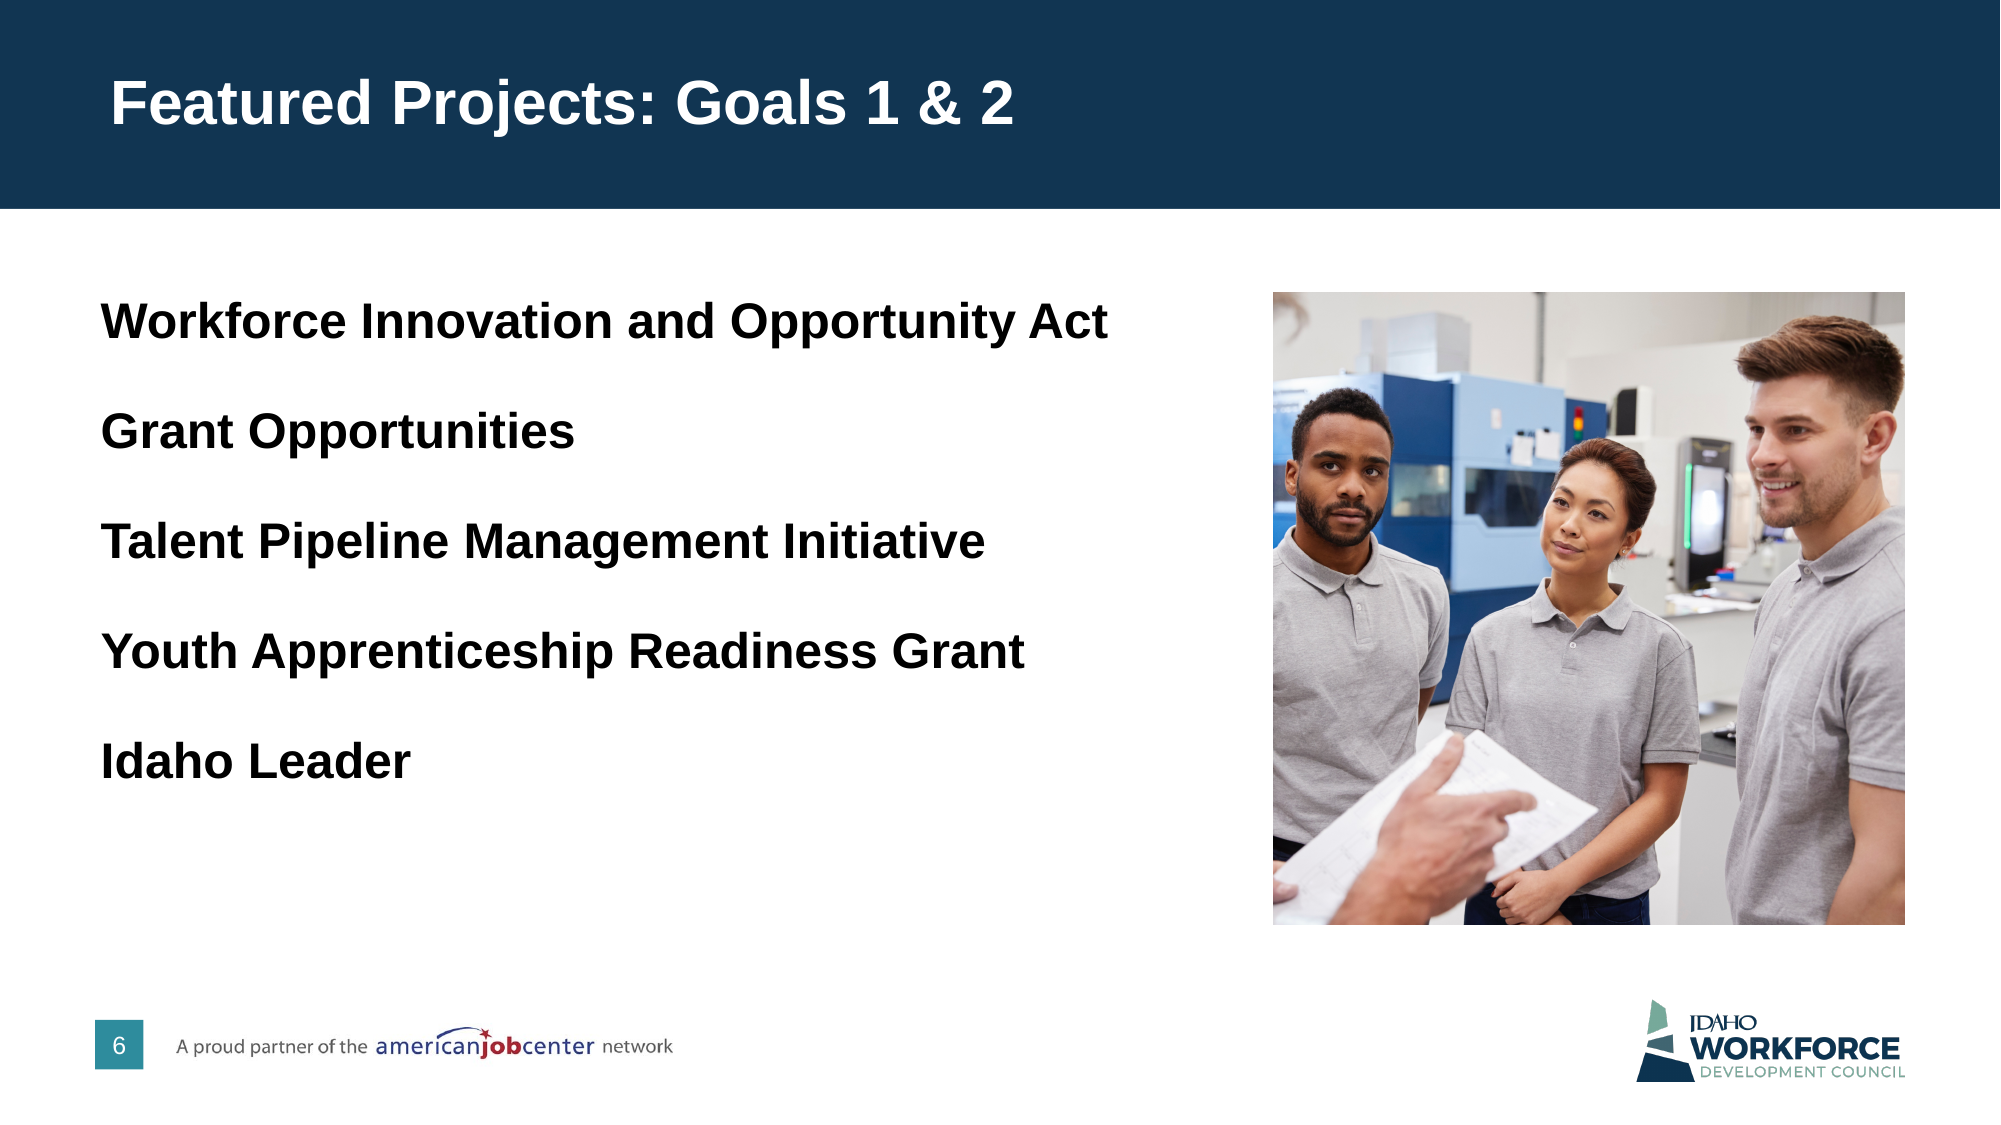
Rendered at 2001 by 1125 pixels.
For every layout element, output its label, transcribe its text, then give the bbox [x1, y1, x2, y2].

picture [1273, 292, 1905, 925]
text_box Workforce Innovation and Opportunity Act Grant Opportunities Talent Pipeline Management Initiative Youth Apprenticeship Readiness Grant Idaho Leader [85, 280, 1129, 995]
picture [176, 1012, 673, 1073]
text_box [0, 0, 2000, 210]
title Featured Projects: Goals 1 & 2 [95, 0, 1821, 209]
slide_number 6 [95, 1019, 144, 1070]
